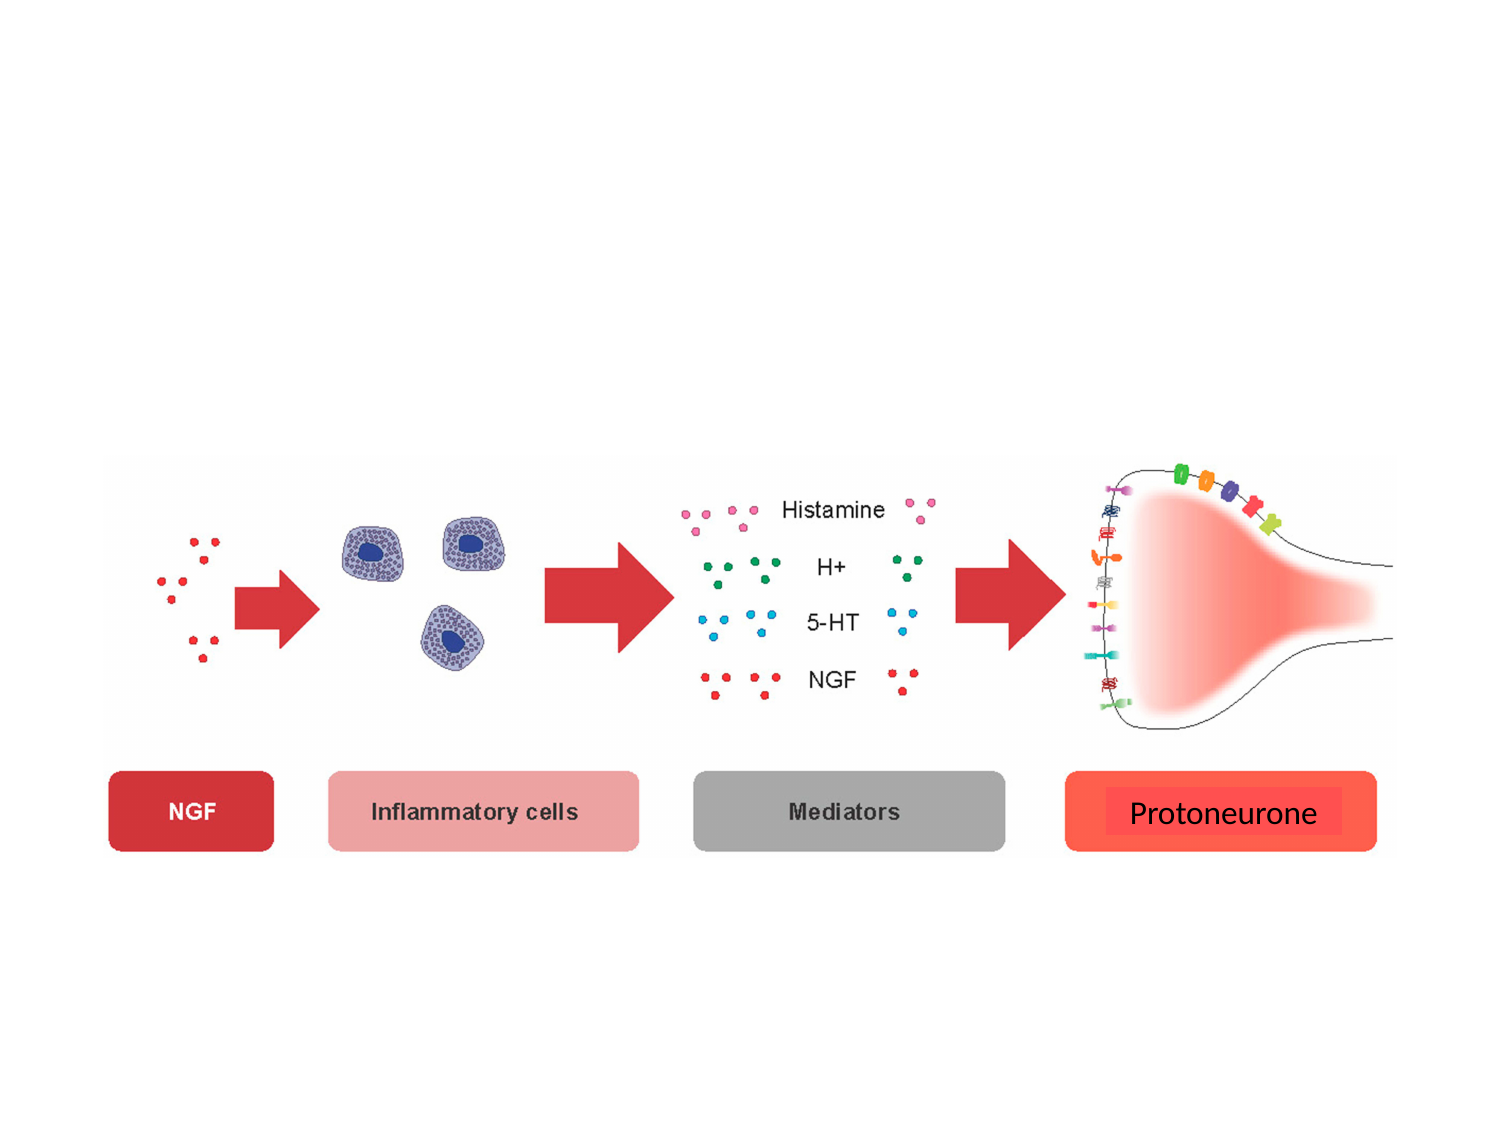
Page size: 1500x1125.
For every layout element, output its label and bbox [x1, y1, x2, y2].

list [103, 455, 1397, 858]
